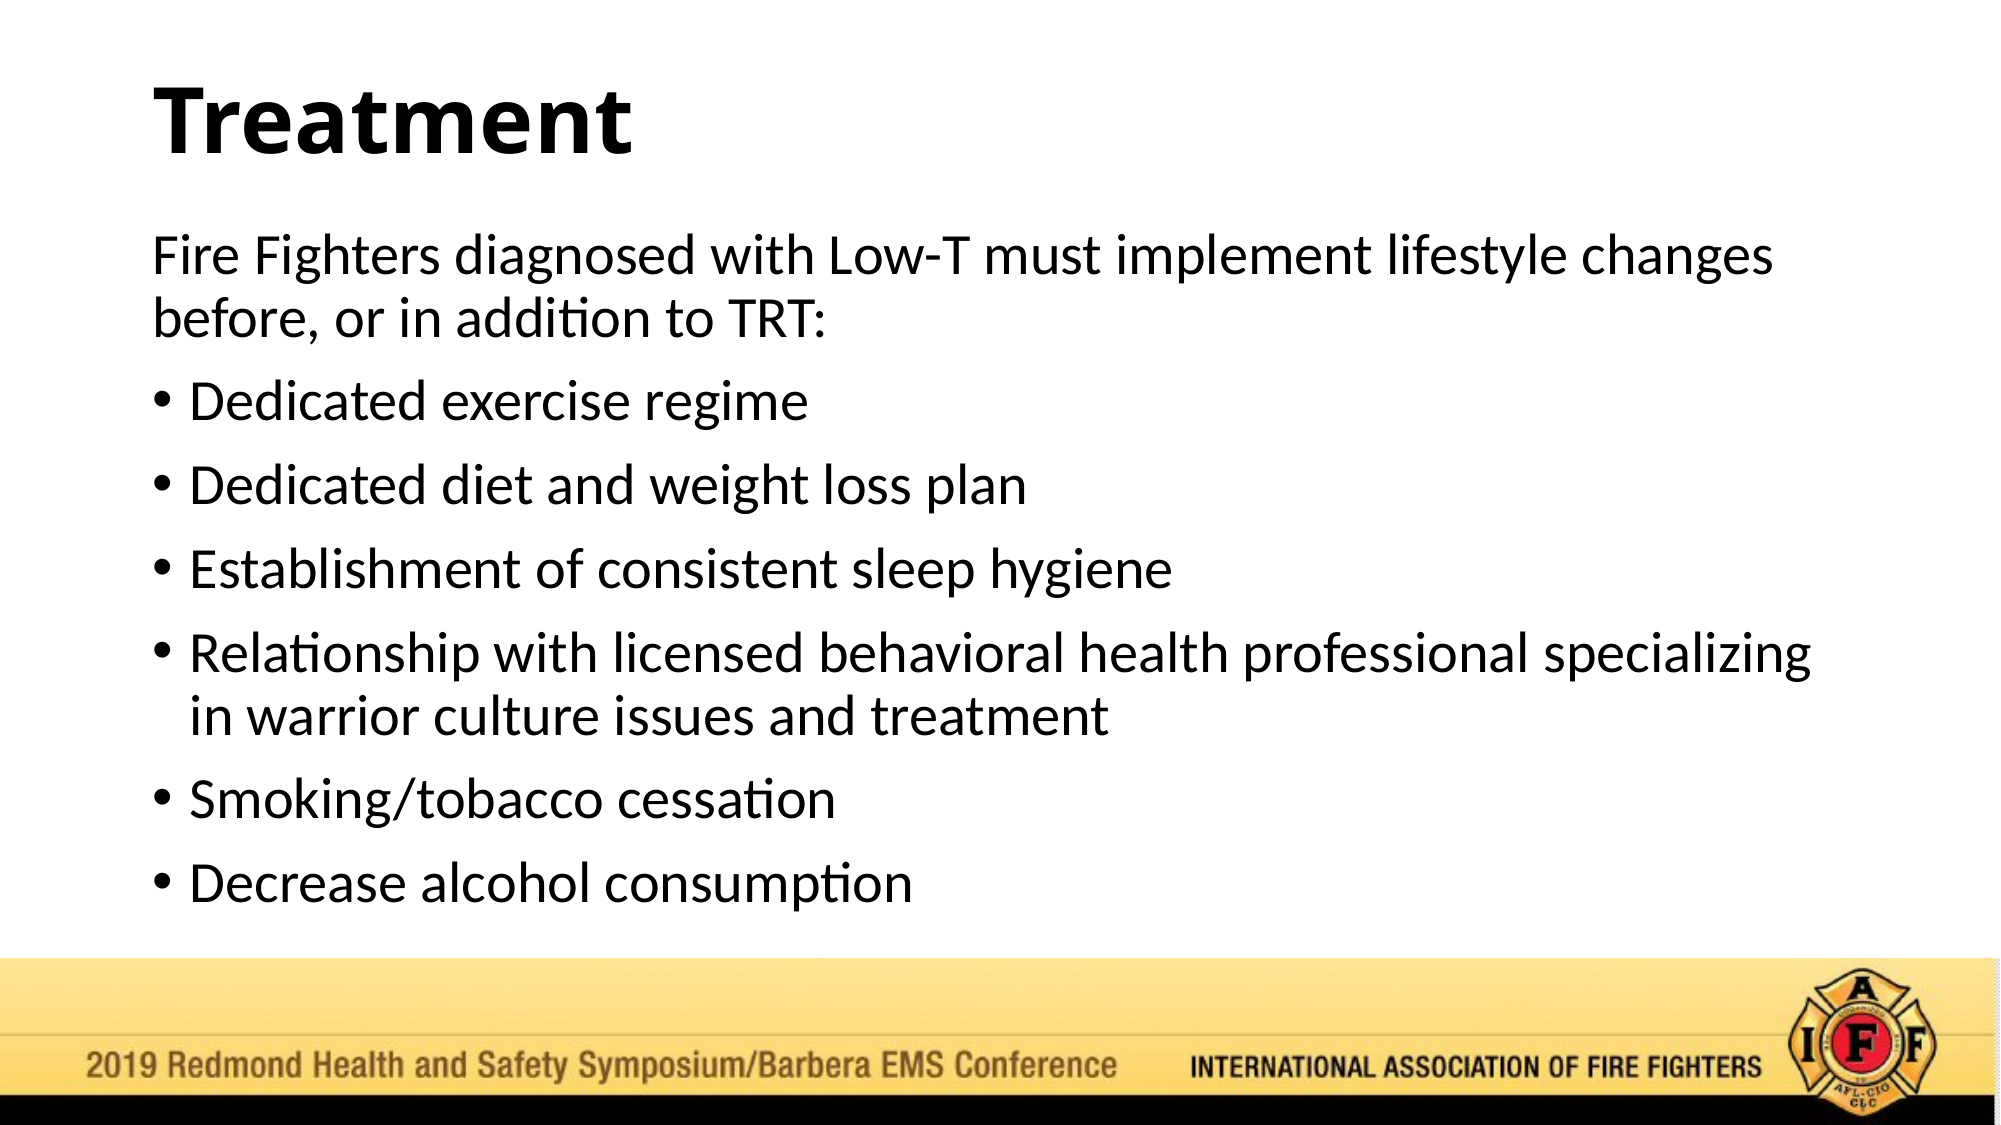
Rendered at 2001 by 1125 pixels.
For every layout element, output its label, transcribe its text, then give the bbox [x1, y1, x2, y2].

title Treatment [137, 59, 1863, 188]
list Fire Fighters diagnosed with Low-T must implement lifestyle changes before, or in addition to TRT: Dedicated exercise regime Dedicated diet and weight loss plan Establishment of consistent sleep hygiene Relationship with licensed behavioral health professional specializing in warrior culture issues and treatment Smoking/tobacco cessation Decrease alcohol consumption [137, 216, 1863, 931]
picture [0, 958, 2000, 1125]
